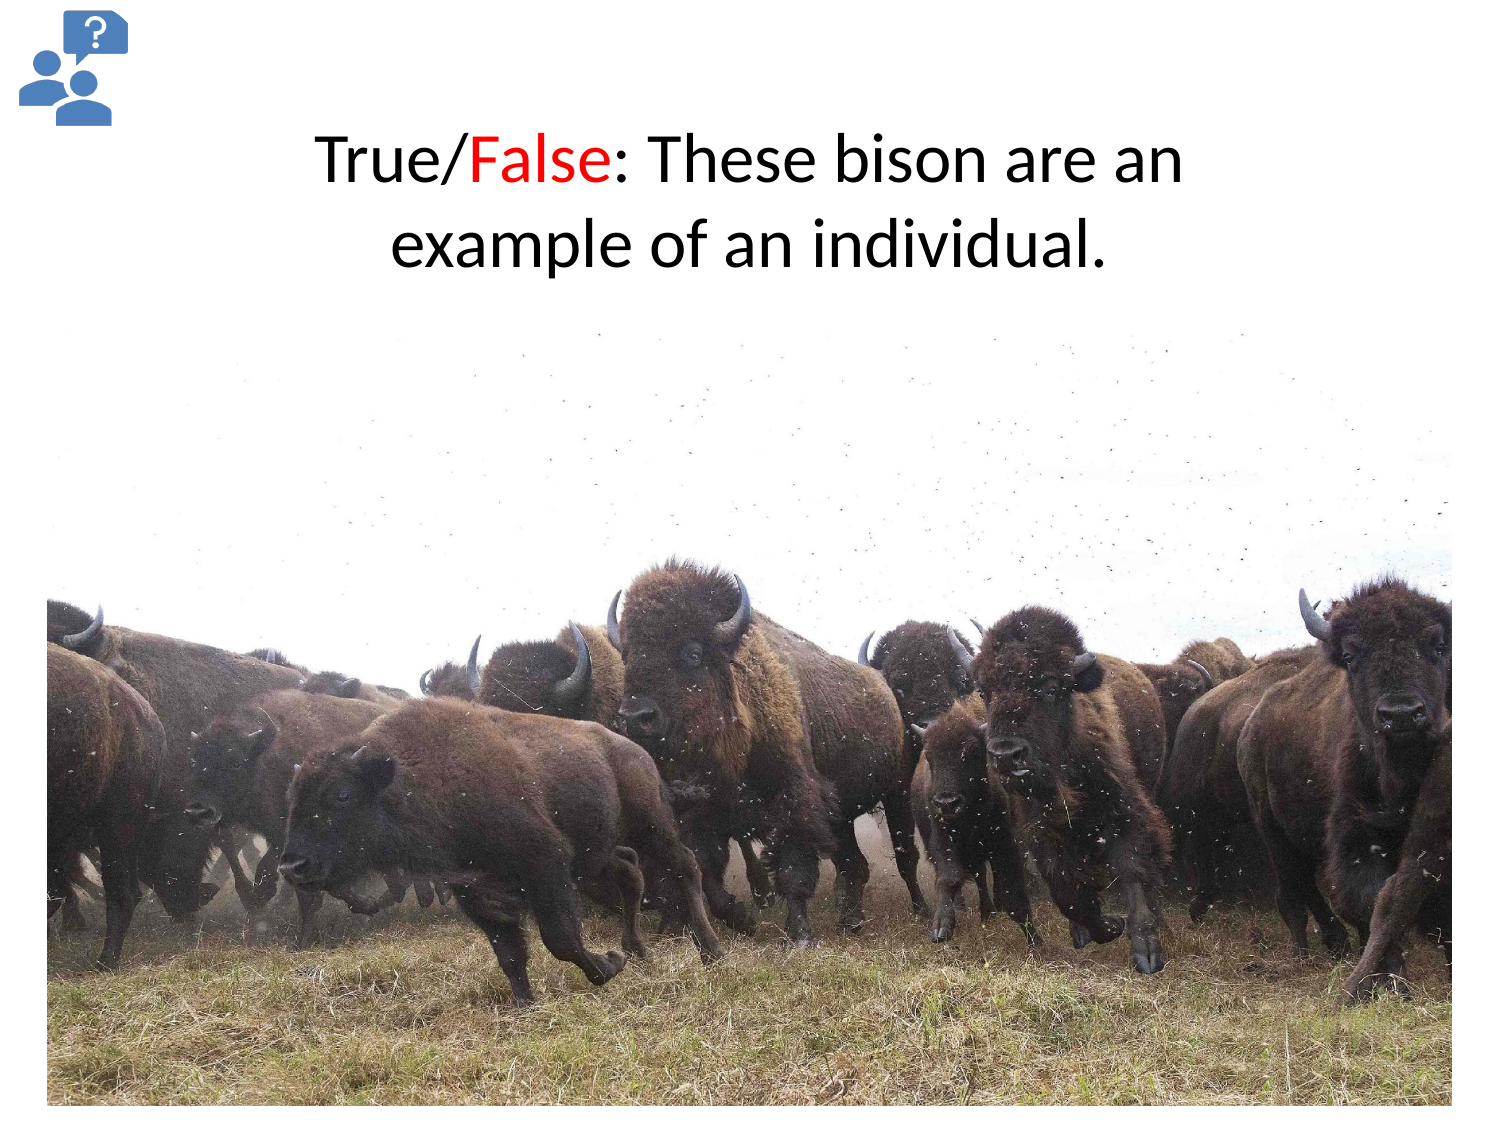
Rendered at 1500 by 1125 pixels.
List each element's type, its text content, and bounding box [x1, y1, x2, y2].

text_box True/False: These bison are an example of an individual. [237, 104, 1263, 289]
picture [47, 333, 1453, 1106]
text_box [0, 0, 147, 137]
